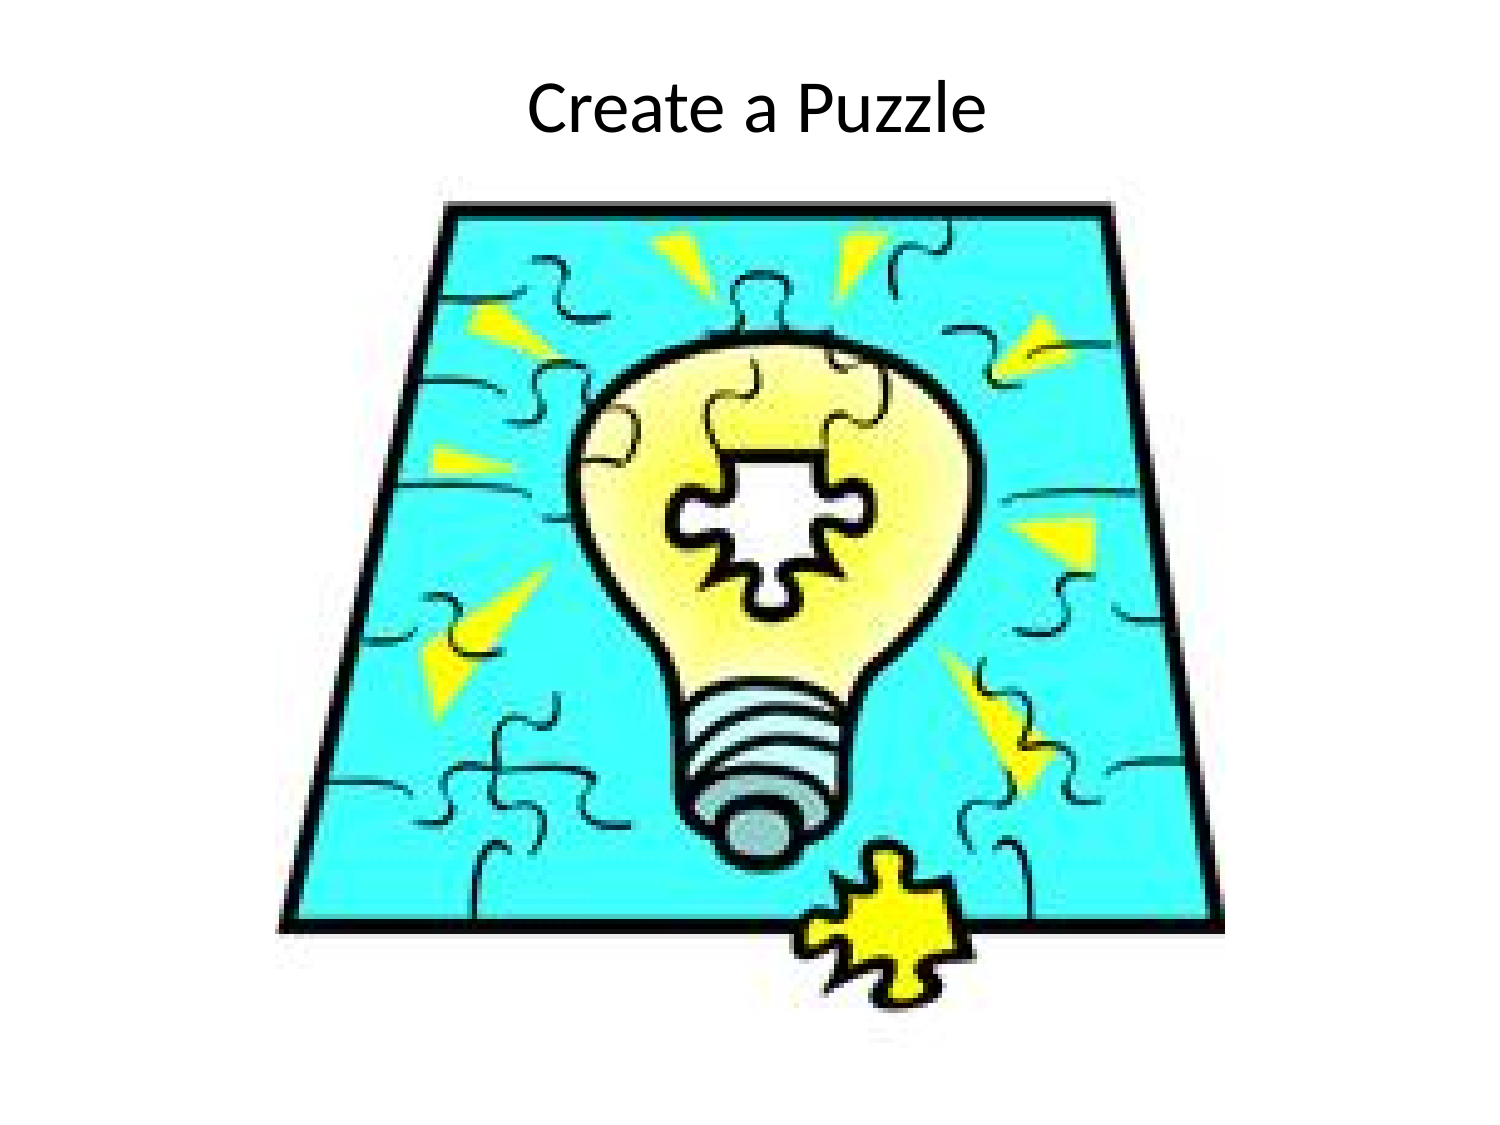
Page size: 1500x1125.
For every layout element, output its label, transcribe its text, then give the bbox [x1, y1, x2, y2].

picture [274, 137, 1226, 1088]
text_box Create a Puzzle [512, 49, 1038, 135]
